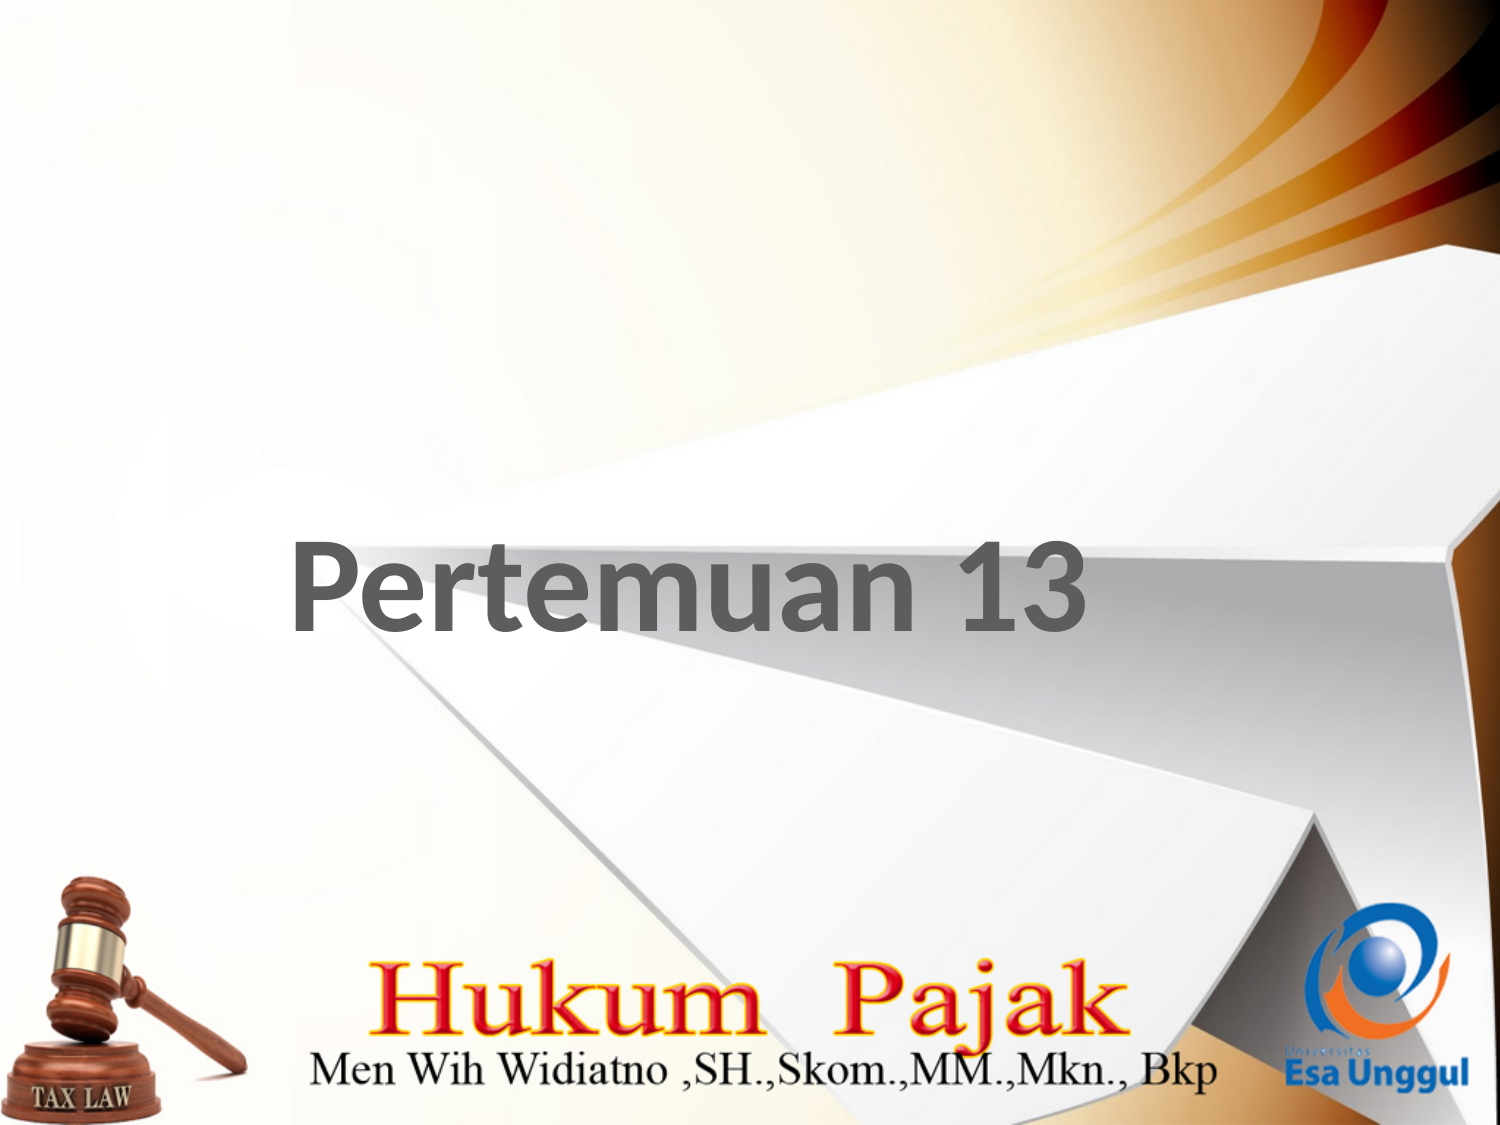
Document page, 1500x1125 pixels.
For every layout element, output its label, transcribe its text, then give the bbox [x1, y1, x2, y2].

text_box Pertemuan 13 [273, 486, 1106, 667]
picture [0, 0, 1500, 1125]
